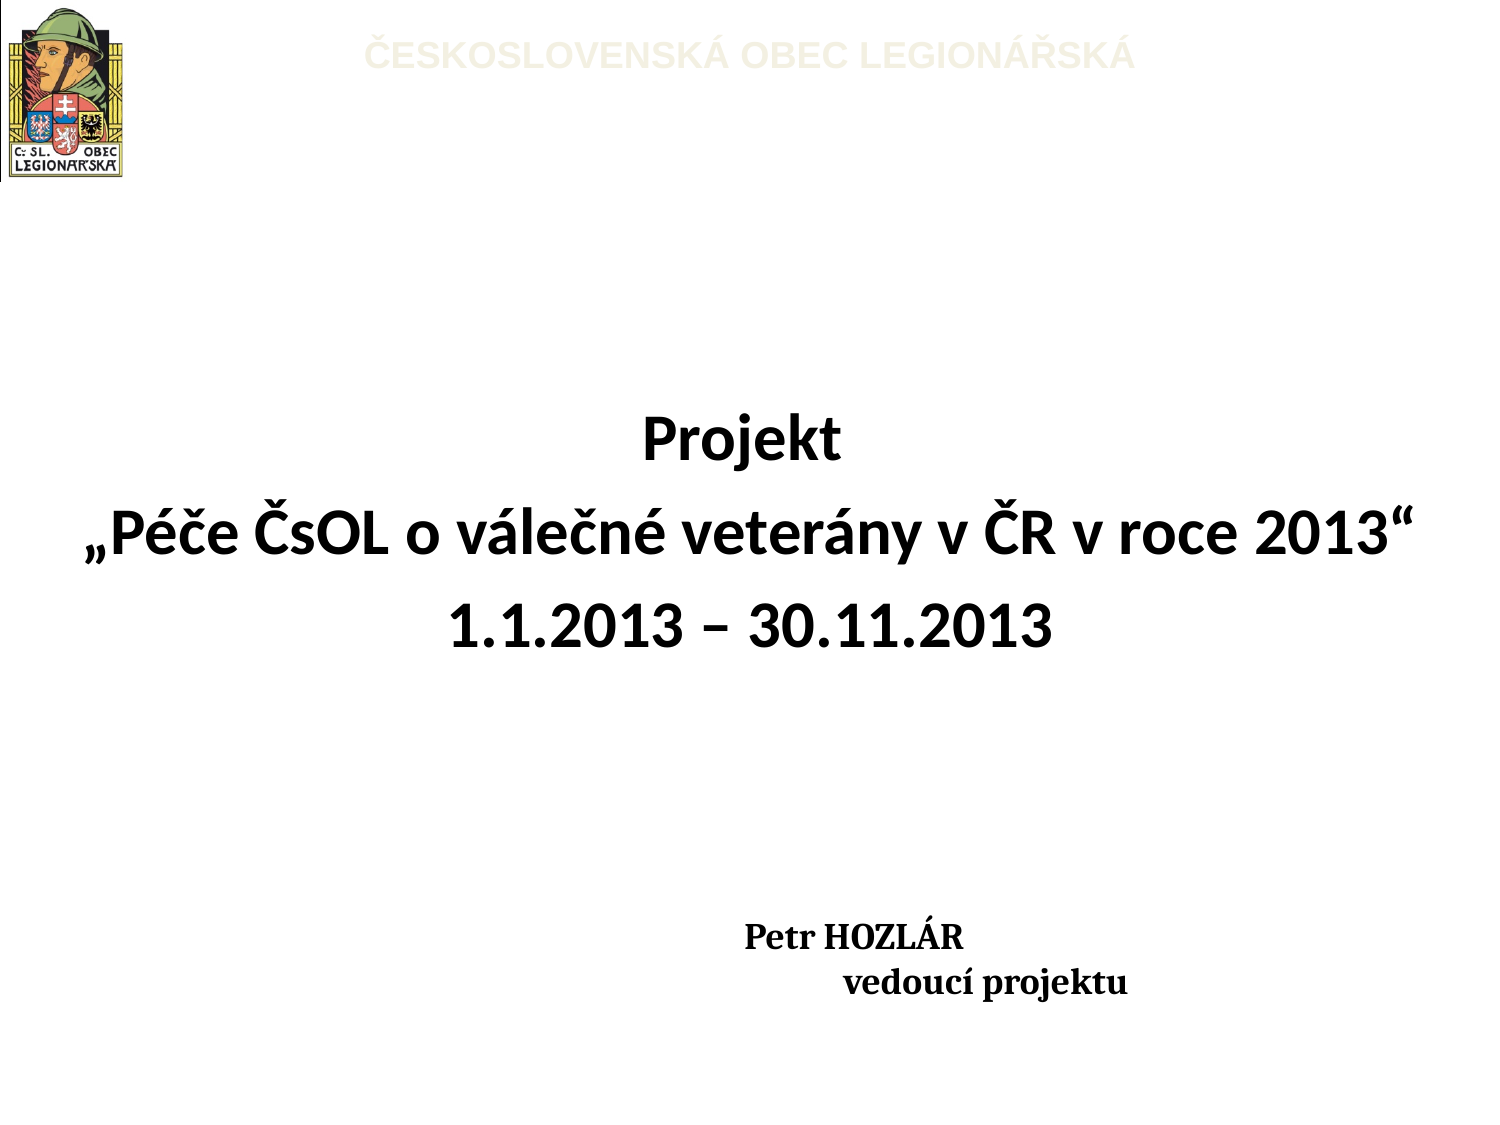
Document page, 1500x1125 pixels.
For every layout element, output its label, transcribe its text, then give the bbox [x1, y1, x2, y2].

picture [0, 0, 129, 182]
subtitle Projekt „Péče ČsOL o válečné veterány v ČR v roce 2013“ 1.1.2013 – 30.11.2013 [0, 386, 1500, 704]
text_box Petr HOZLÁR vedoucí projektu [513, 904, 1459, 1010]
